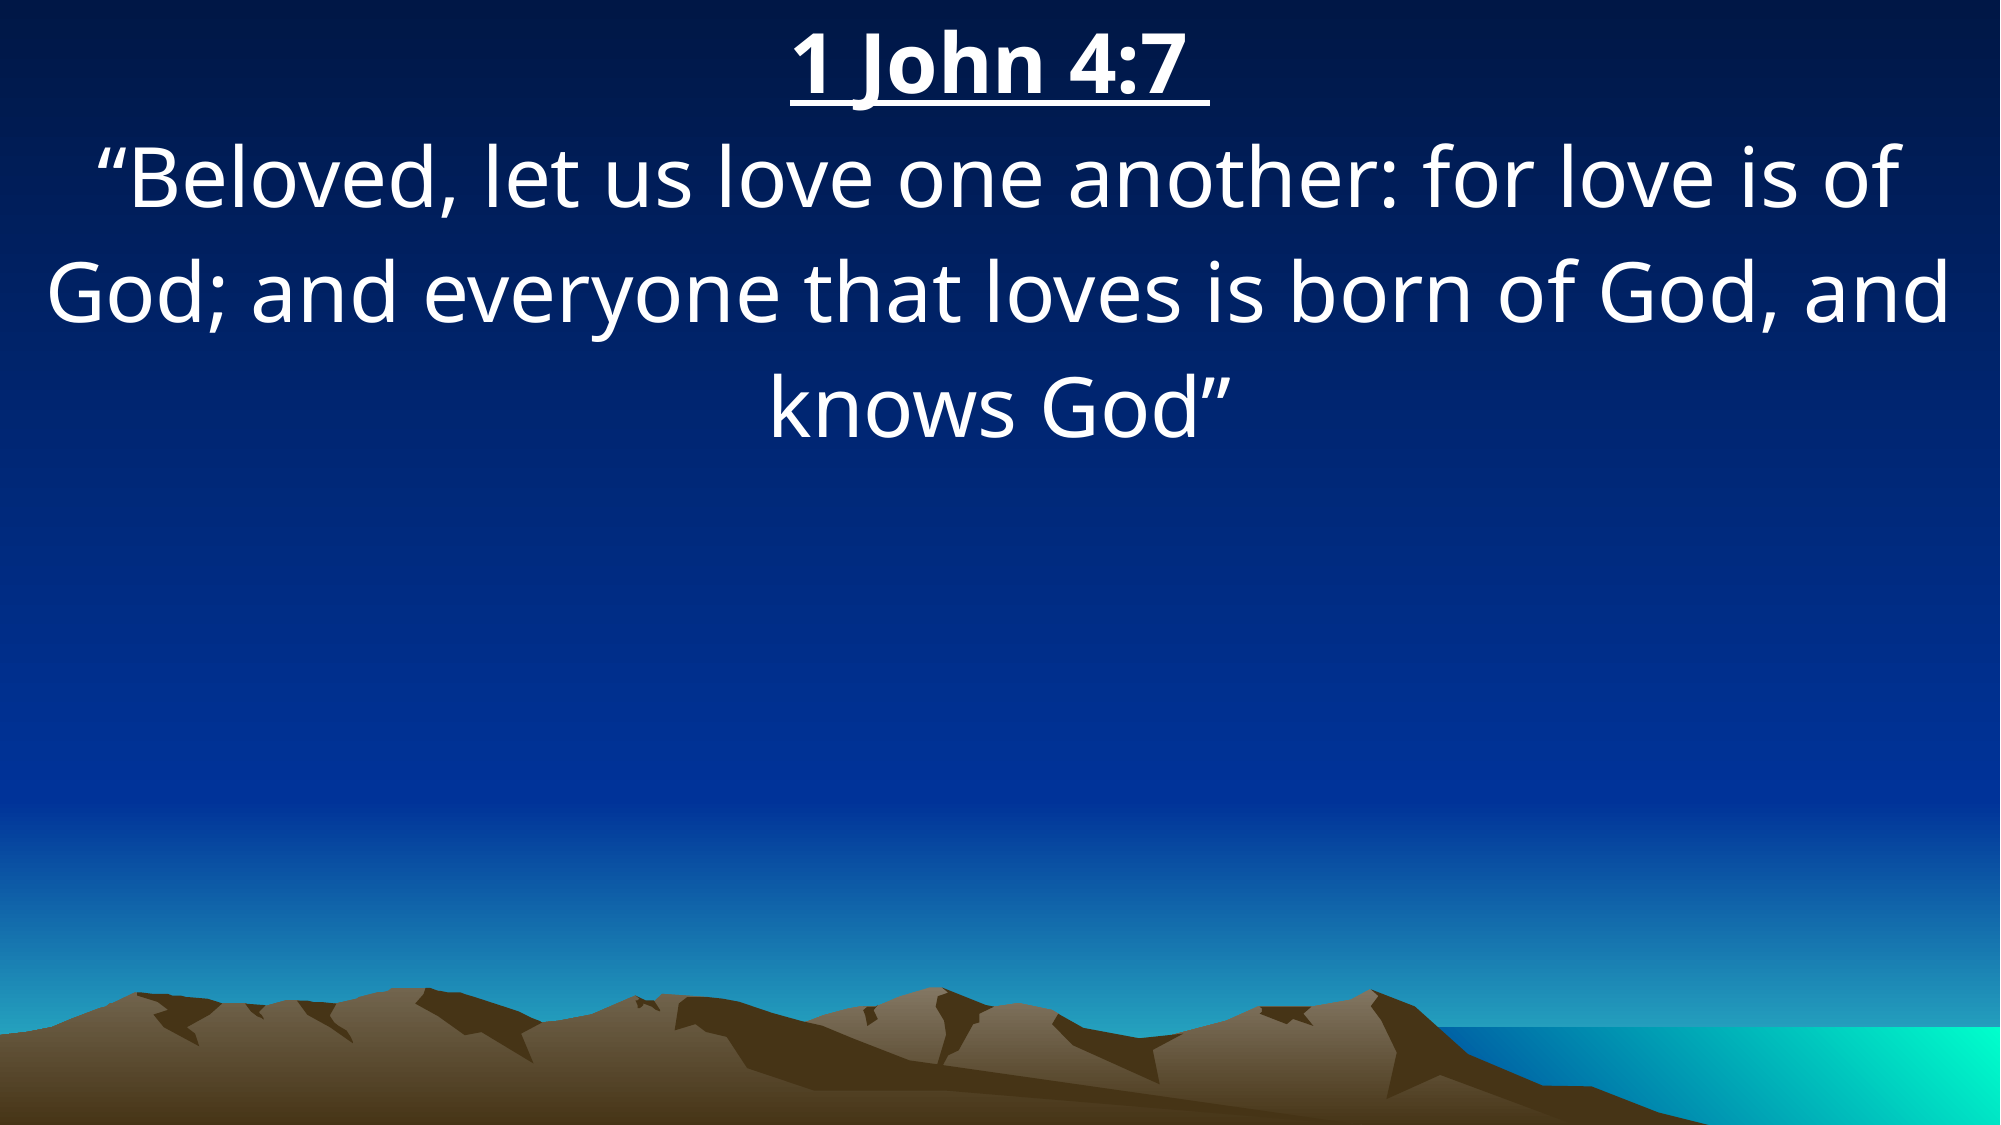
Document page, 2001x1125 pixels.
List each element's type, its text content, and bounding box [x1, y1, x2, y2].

text_box 1 John 4:7 “Beloved, let us love one another: for love is of God; and everyone that loves is born of God, and knows God” [24, 0, 1975, 813]
